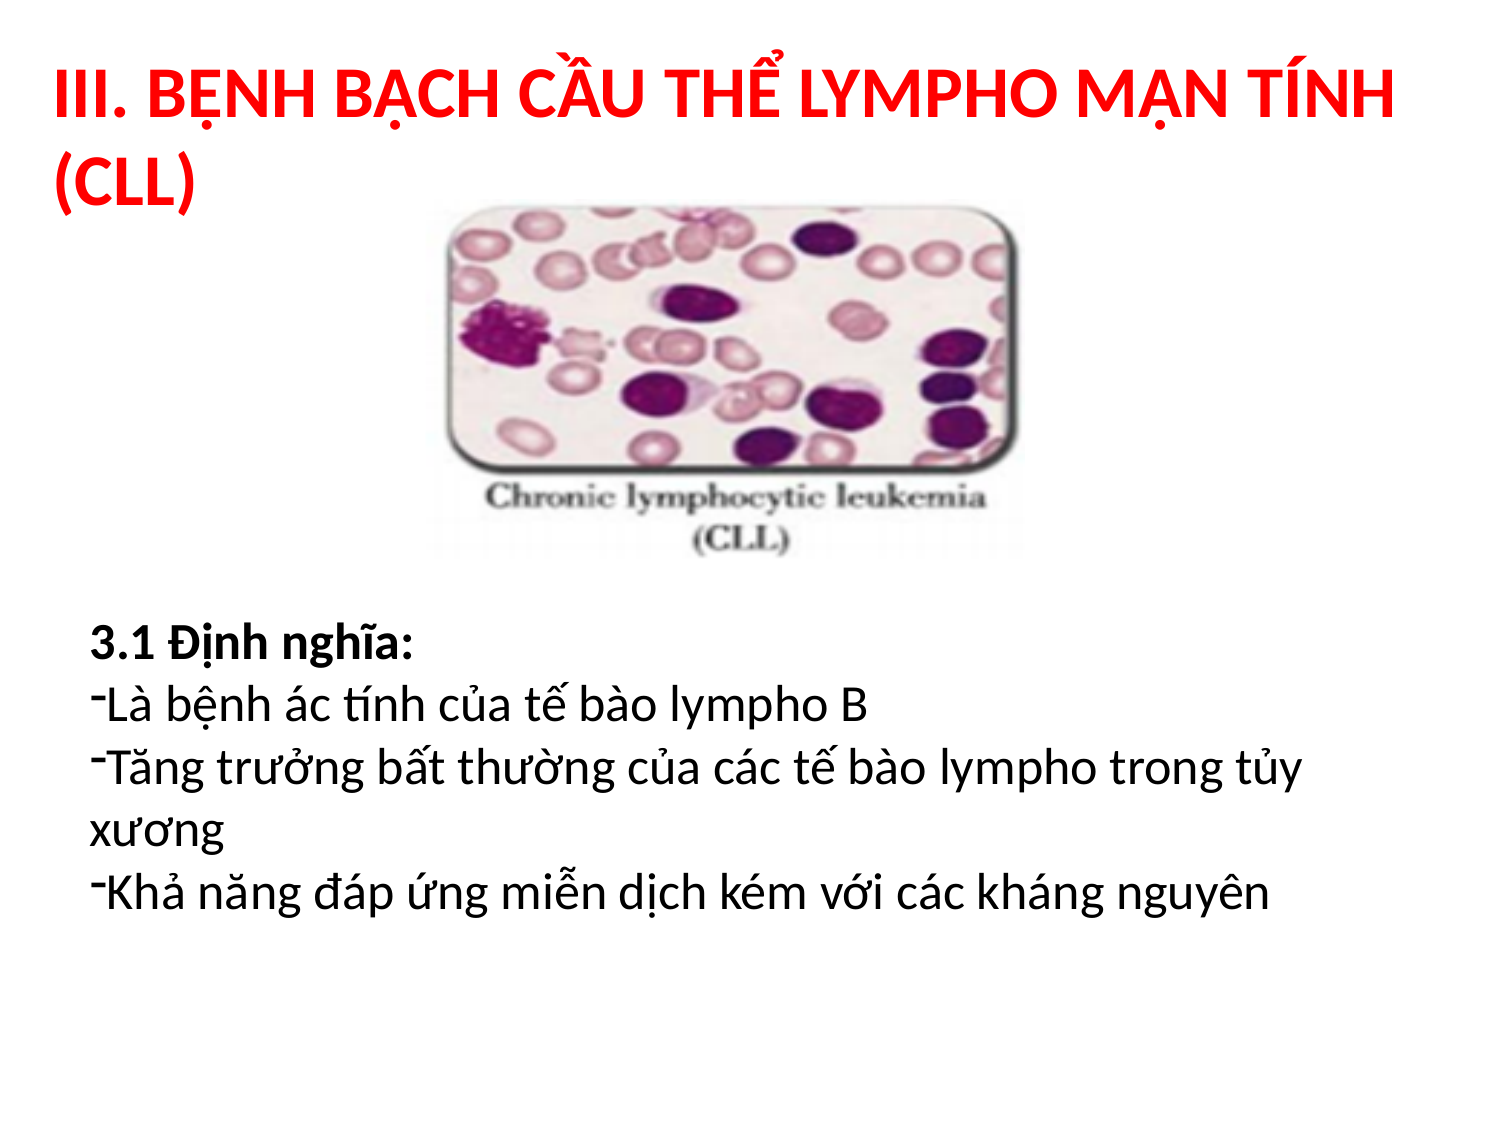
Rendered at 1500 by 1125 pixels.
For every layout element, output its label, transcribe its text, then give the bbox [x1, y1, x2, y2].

text_box III. BỆNH BẠCH CẦU THỂ LYMPHO MẠN TÍNH (CLL) [37, 37, 1438, 228]
text_box 3.1 Định nghĩa: Là bệnh ác tính của tế bào lympho B Tăng trưởng bất thường của các tế bào lympho trong tủy xương Khả năng đáp ứng miễn dịch kém với các kháng nguyên [74, 599, 1338, 928]
picture [424, 199, 1026, 563]
